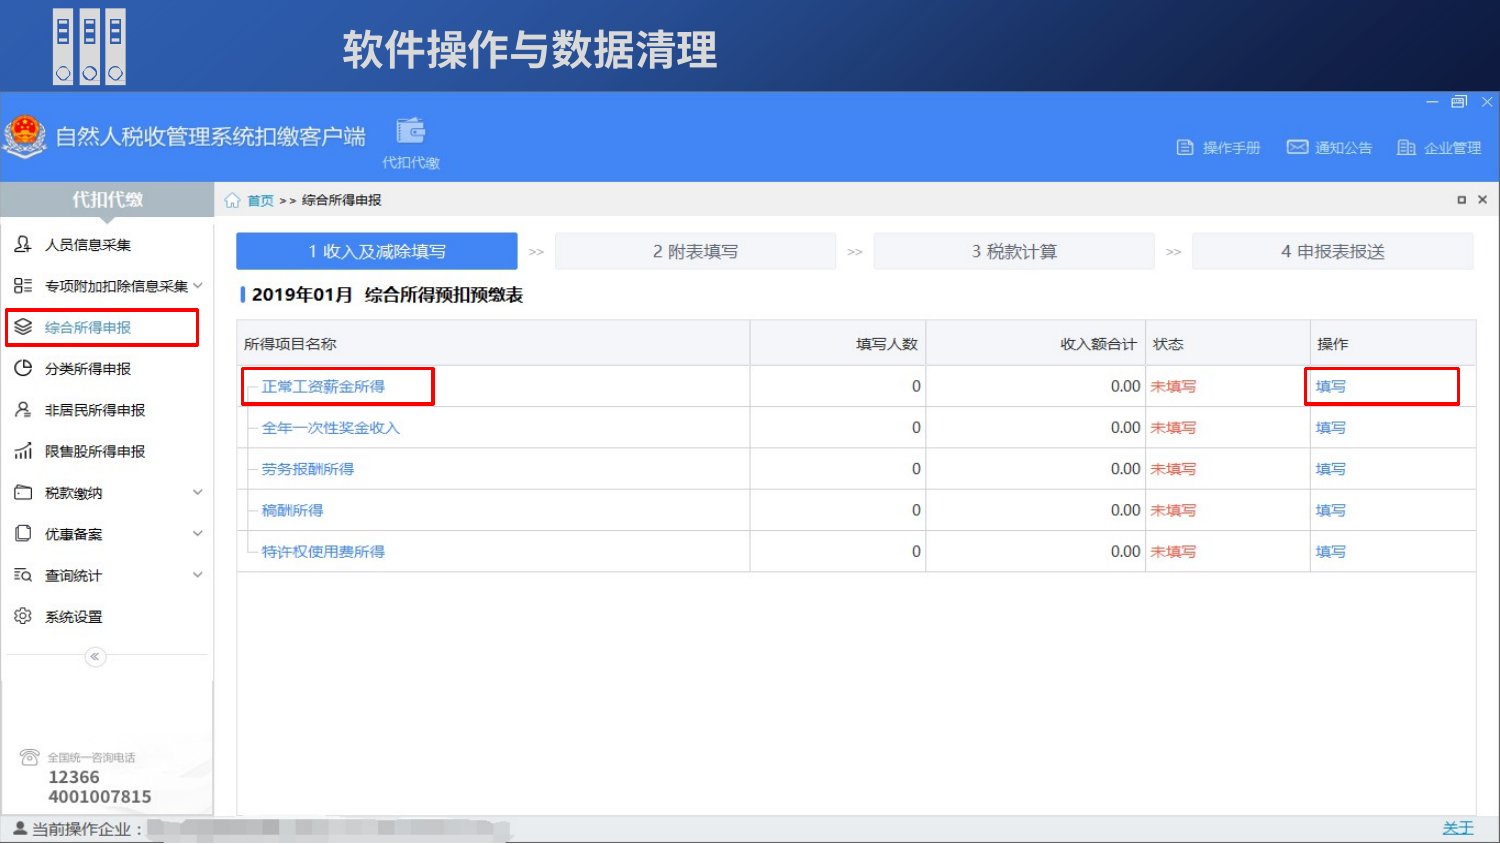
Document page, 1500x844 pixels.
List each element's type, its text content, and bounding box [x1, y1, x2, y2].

text_box [1305, 368, 1459, 404]
text_box [105, 8, 126, 86]
picture [0, 0, 1500, 91]
title 软件操作与数据清理 [165, 23, 1335, 91]
text_box [242, 368, 434, 404]
text_box [79, 8, 100, 86]
text_box [52, 8, 74, 86]
text_box [0, 91, 1500, 843]
text_box [6, 310, 198, 346]
